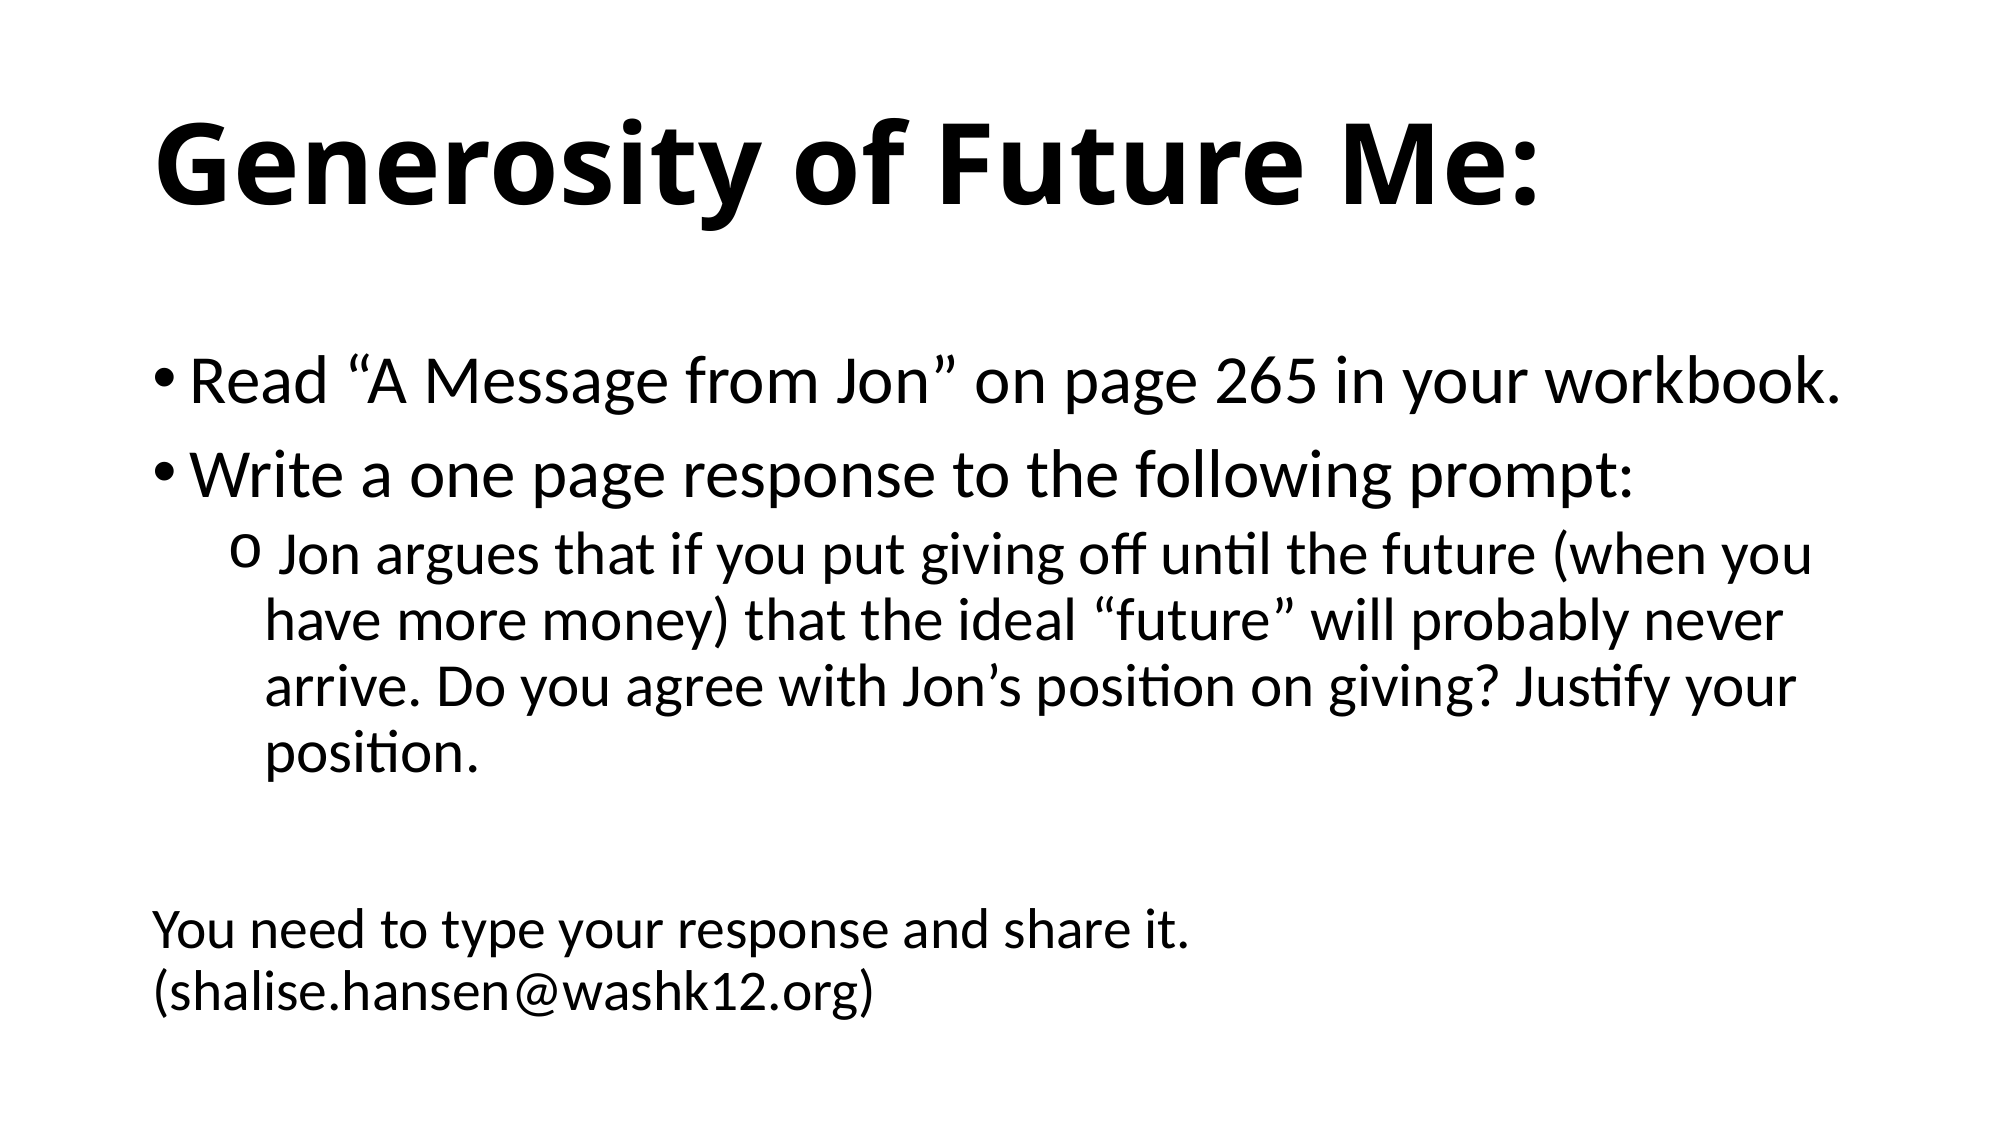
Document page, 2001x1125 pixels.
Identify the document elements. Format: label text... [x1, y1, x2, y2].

title Generosity of Future Me: [137, 59, 1863, 278]
list Read “A Message from Jon” on page 265 in your workbook. Write a one page response to the following prompt: Jon argues that if you put giving off until the future (when you have more money) that the ideal “future” will probably never arrive. Do you agree with Jon’s position on giving? Justify your position. You need to type your response and share it. (shalise.hansen@washk12.org) [137, 336, 1863, 1046]
